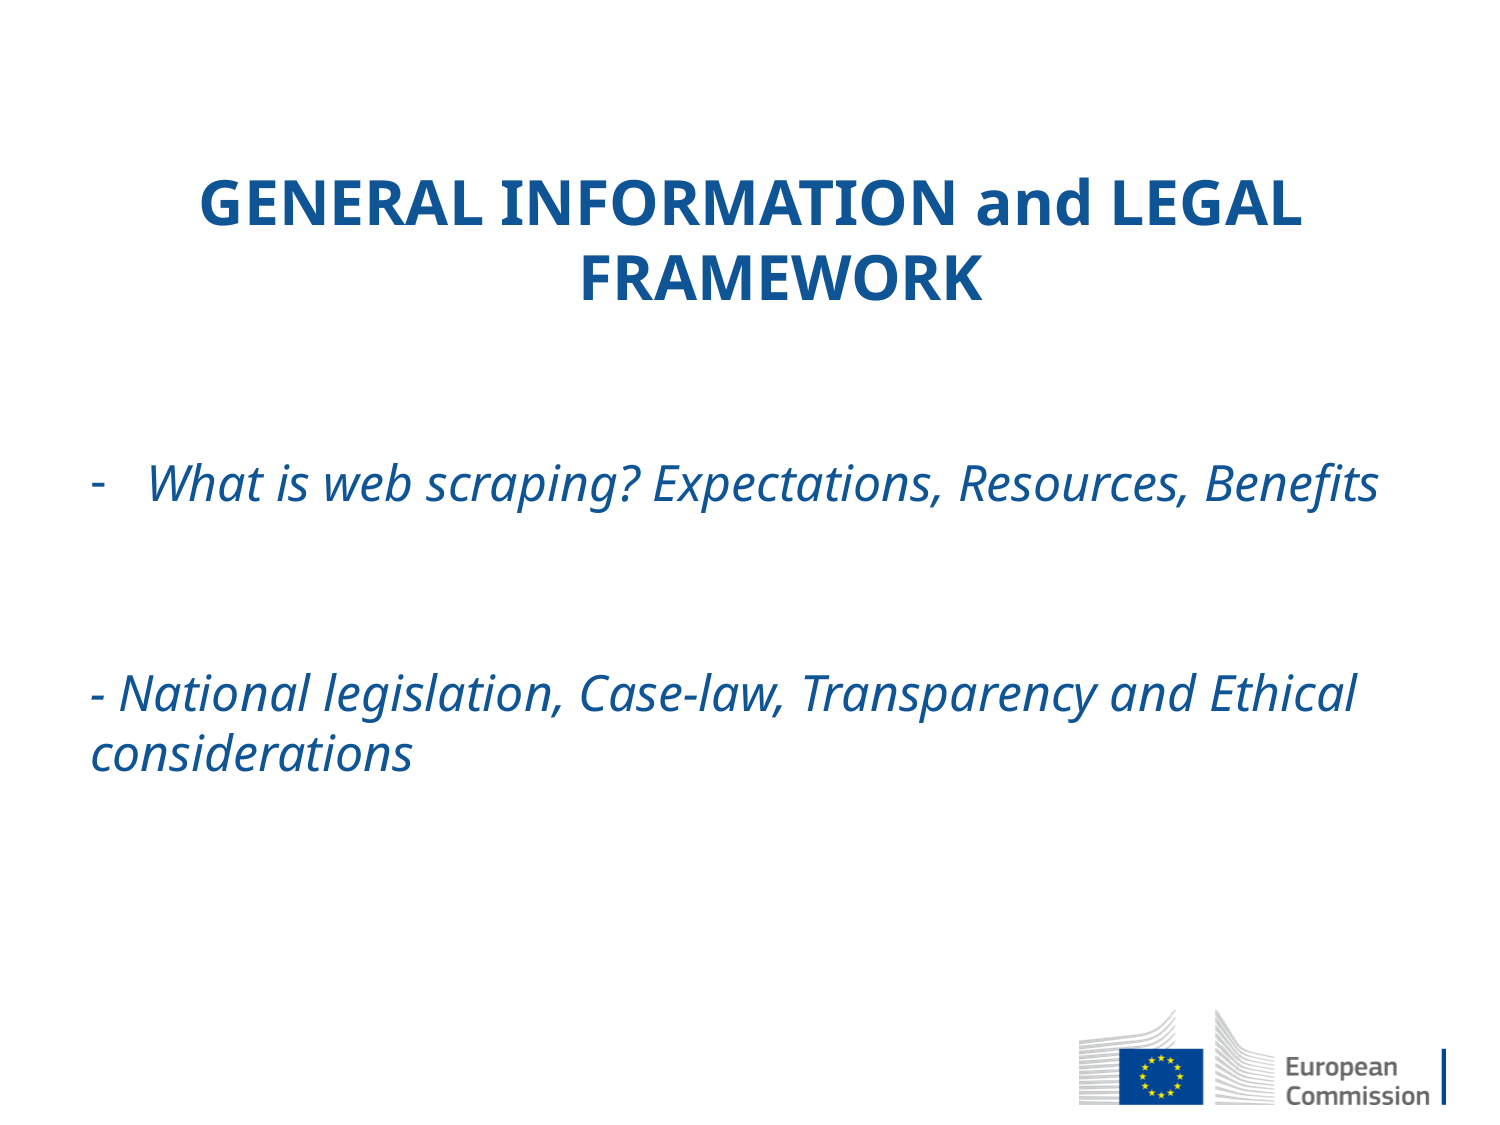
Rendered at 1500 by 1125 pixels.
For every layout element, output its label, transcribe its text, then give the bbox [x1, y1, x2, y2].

list What is web scraping? Expectations, Resources, Benefits - National legislation, Case-law, Transparency and Ethical considerations [74, 373, 1426, 970]
picture [1078, 1008, 1447, 1106]
title GENERAL INFORMATION and LEGAL FRAMEWORK [76, 160, 1428, 315]
